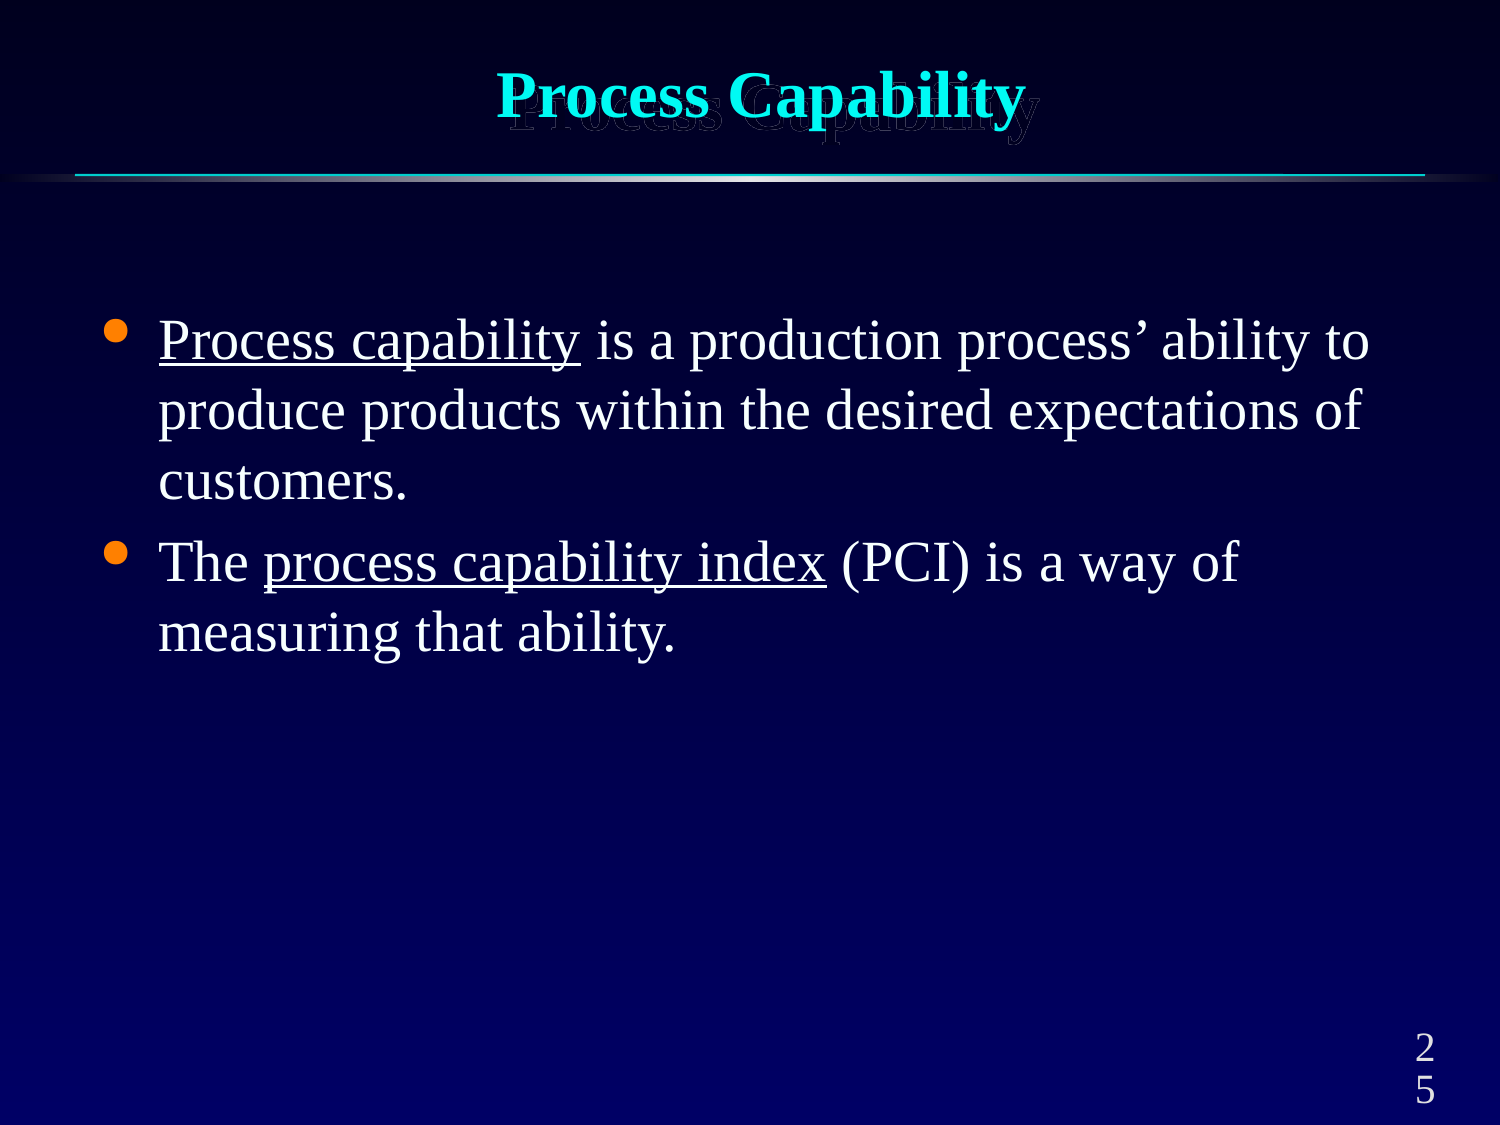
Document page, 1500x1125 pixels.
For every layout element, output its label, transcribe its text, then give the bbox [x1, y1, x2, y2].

list Process capability is a production process’ ability to produce products within the desired expectations of customers. The process capability index (PCI) is a way of measuring that ability. [87, 212, 1438, 1000]
title Process Capability [62, 12, 1463, 169]
